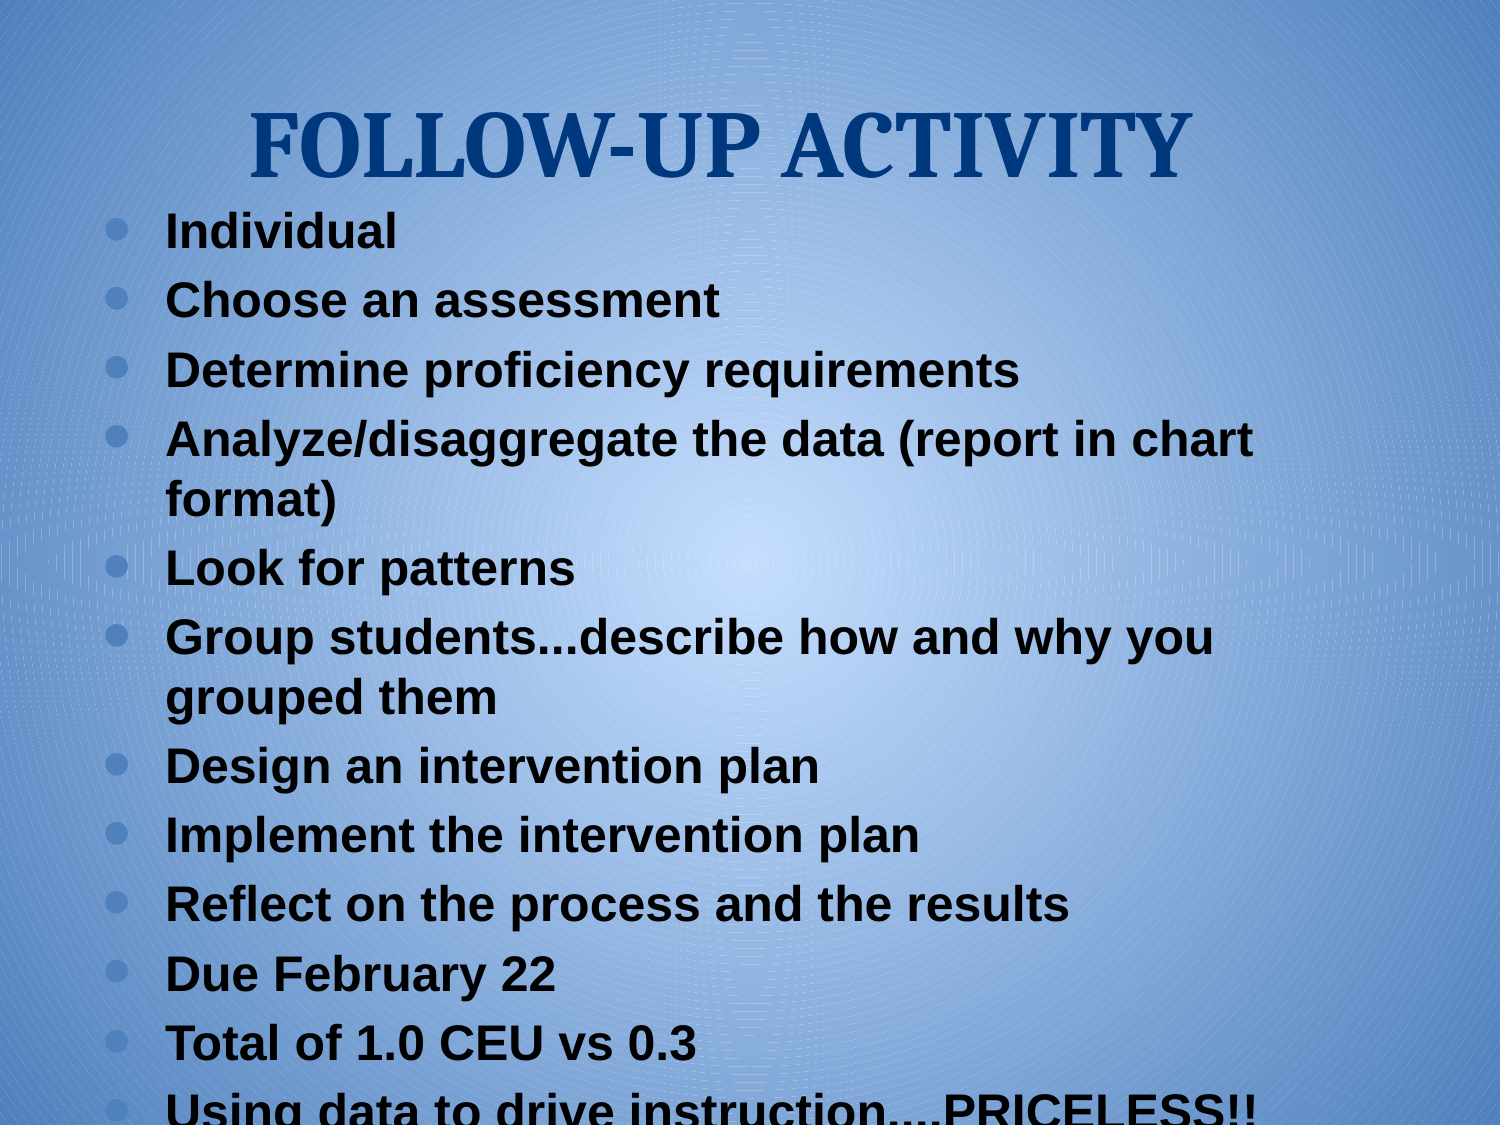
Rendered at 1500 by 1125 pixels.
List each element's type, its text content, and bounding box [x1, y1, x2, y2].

title FOLLOW-UP ACTIVITY [75, 45, 1325, 183]
list Individual Choose an assessment Determine proficiency requirements Analyze/disaggregate the data (report in chart format) Look for patterns Group students...describe how and why you grouped them Design an intervention plan Implement the intervention plan Reflect on the process and the results Due February 22 Total of 1.0 CEU vs 0.3 Using data to drive instruction....PRICELESS!! [75, 183, 1325, 1035]
